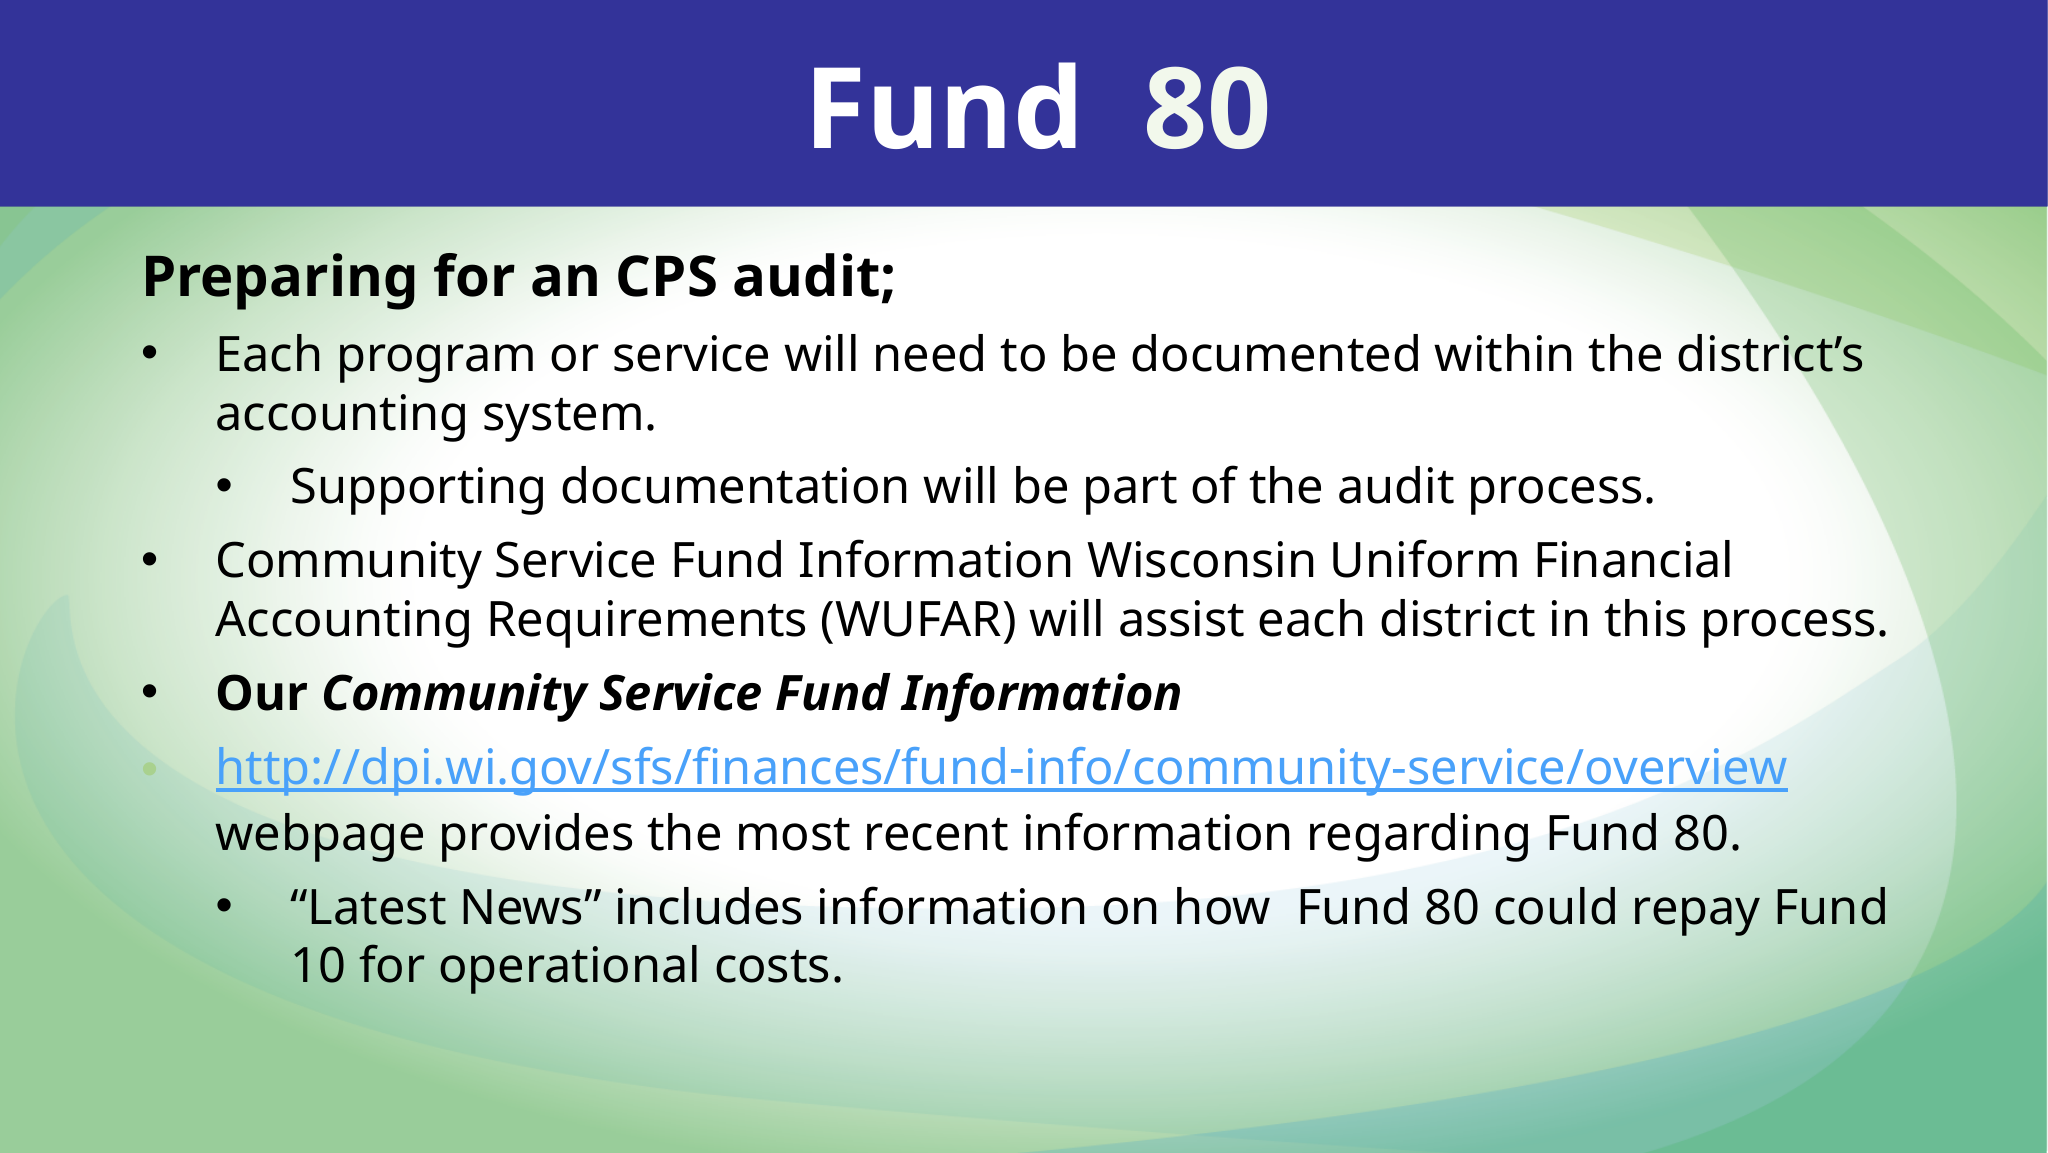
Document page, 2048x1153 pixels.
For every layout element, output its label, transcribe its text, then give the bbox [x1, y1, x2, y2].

list Fund 80 [0, 0, 2048, 207]
list Preparing for an CPS audit; Each program or service will need to be documented within the district’s accounting system. Supporting documentation will be part of the audit process. Community Service Fund Information Wisconsin Uniform Financial Accounting Requirements (WUFAR) will assist each district in this process. Our Community Service Fund Information http://dpi.wi.gov/sfs/finances/fund-info/community-service/overview webpage provides the most recent information regarding Fund 80. “Latest News” includes information on how Fund 80 could repay Fund 10 for operational costs. [126, 232, 1920, 1029]
picture [0, 207, 2047, 1153]
